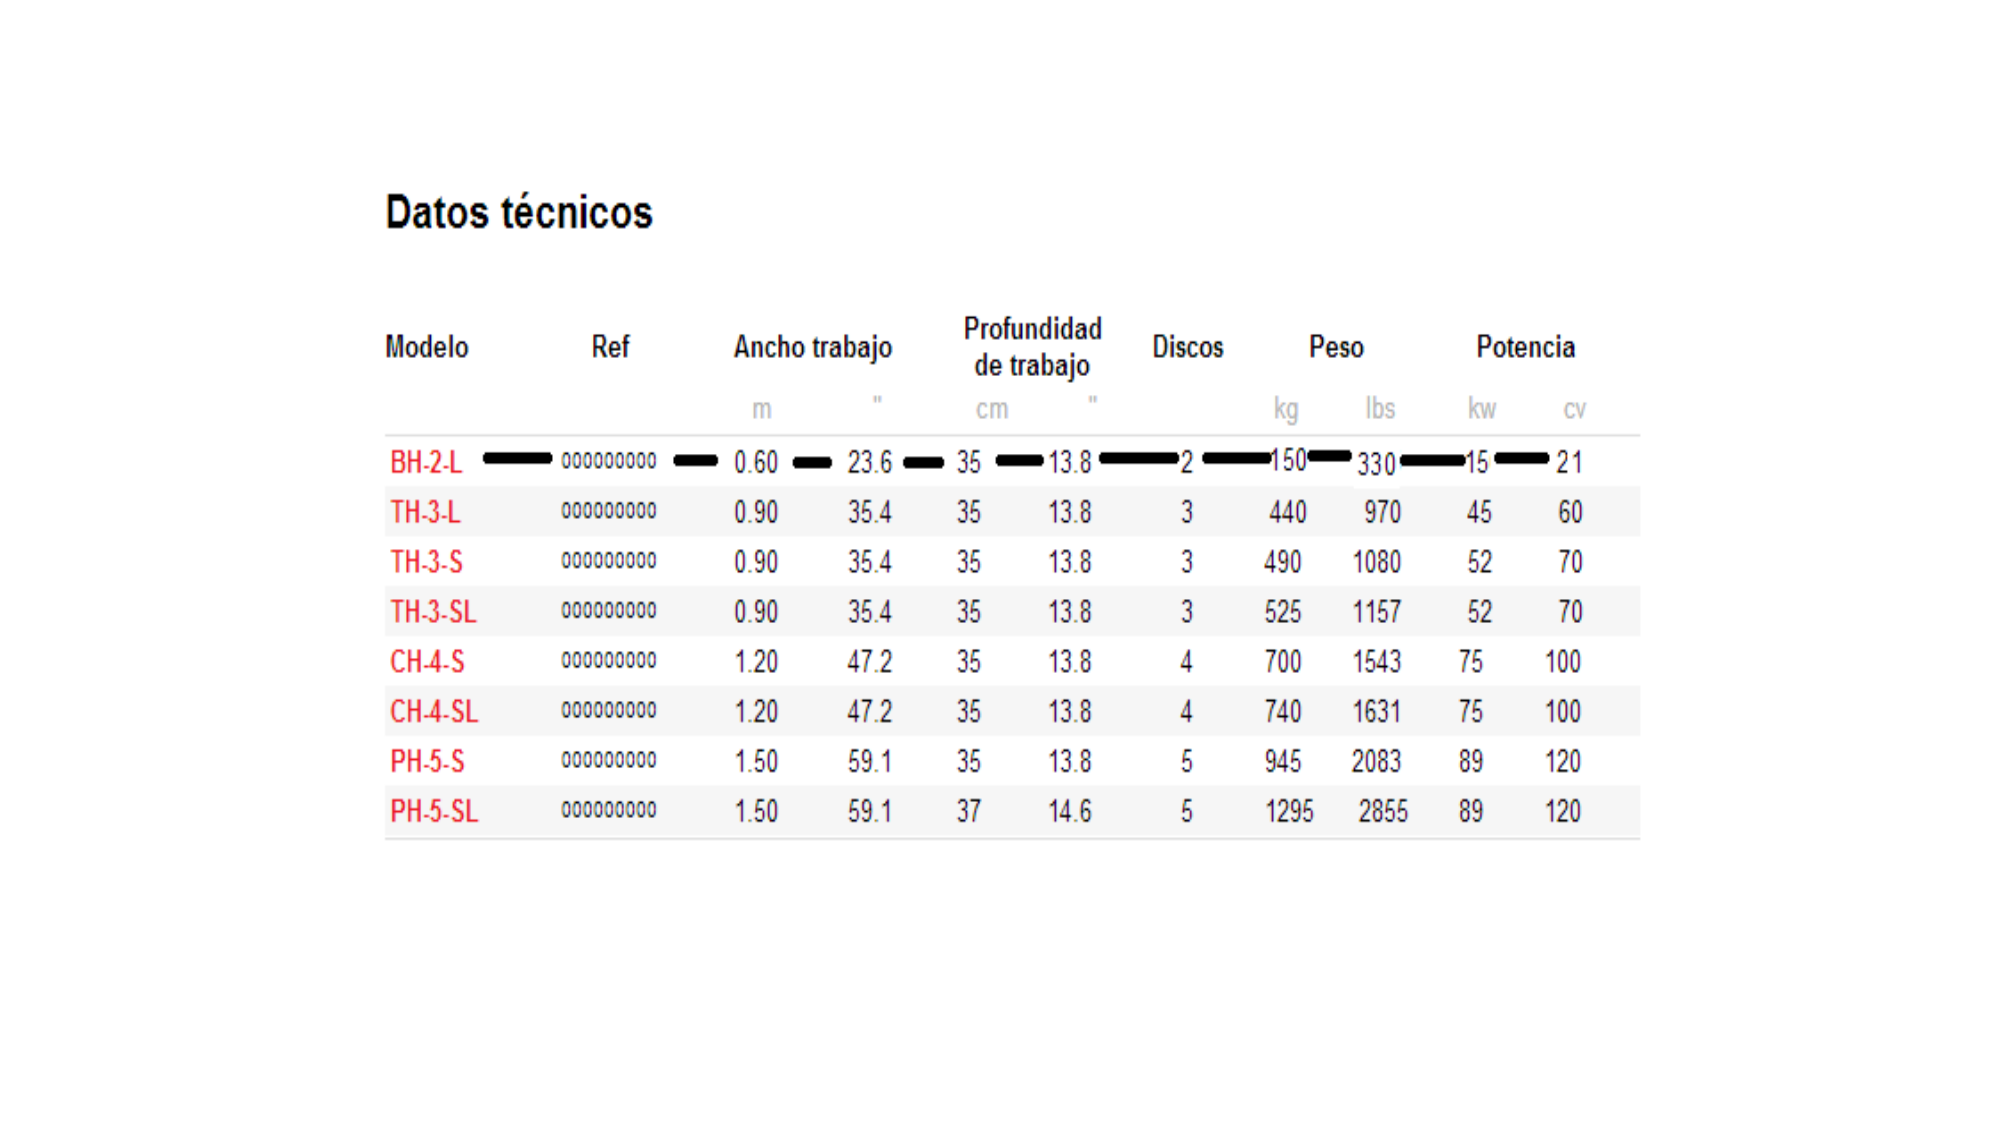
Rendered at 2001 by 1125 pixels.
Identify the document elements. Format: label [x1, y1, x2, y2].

picture [373, 172, 1662, 870]
